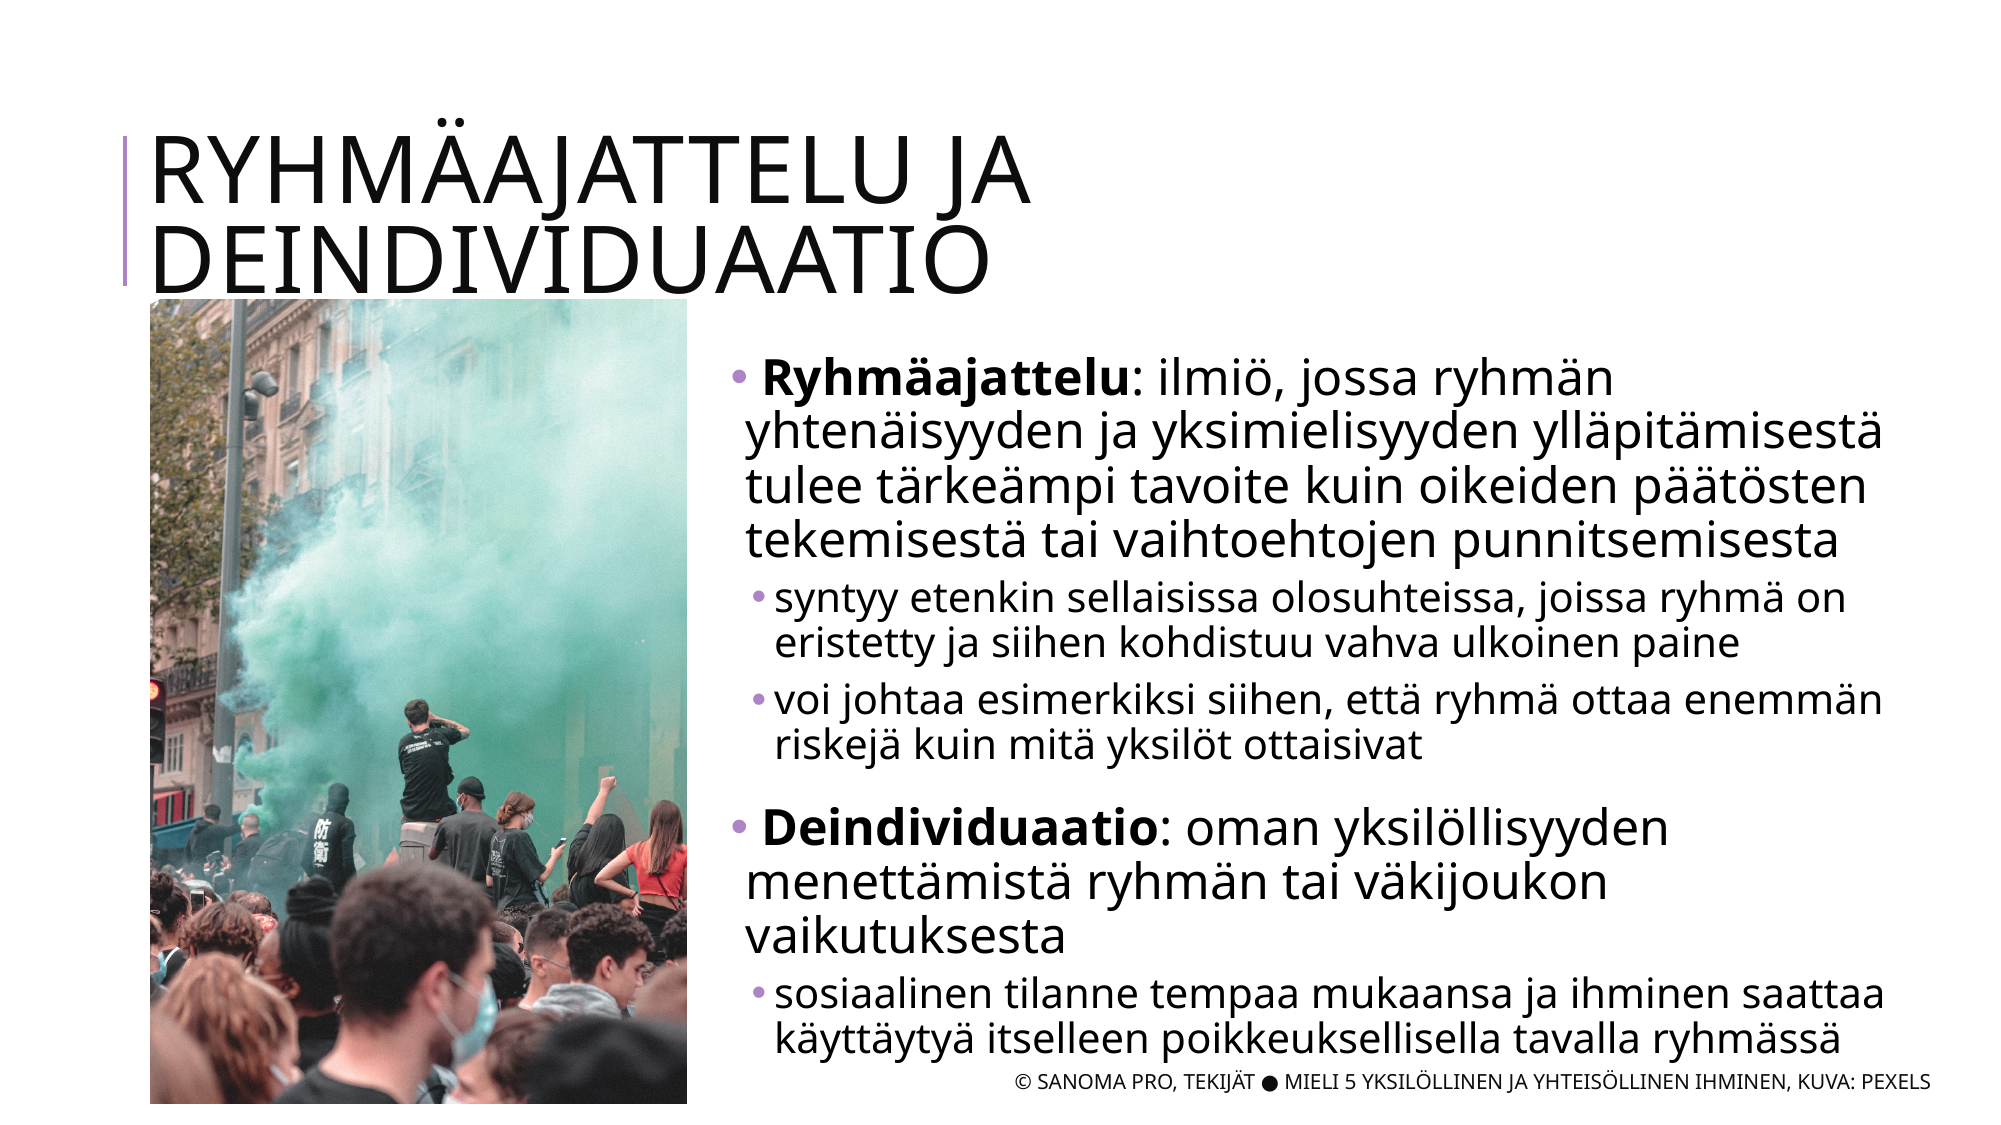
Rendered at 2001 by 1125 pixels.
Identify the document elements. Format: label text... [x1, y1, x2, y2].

title Ryhmäajattelu ja deindividuaatio [132, 98, 1914, 345]
footer © SANOMA PRO, TEKIJÄT ● MIELI 5 YKSILÖLLINEN JA YHTEISÖLLINEN IHMINEN, KUVA: PEXELS [978, 1058, 1947, 1104]
picture [149, 298, 687, 1104]
list Ryhmäajattelu: ilmiö, jossa ryhmän yhtenäisyyden ja yksimielisyyden ylläpitämisestä tulee tärkeämpi tavoite kuin oikeiden päätösten tekemisestä tai vaihtoehtojen punnitsemisesta syntyy etenkin sellaisissa olosuhteissa, joissa ryhmä on eristetty ja siihen kohdistuu vahva ulkoinen paine voi johtaa esimerkiksi siihen, että ryhmä ottaa enemmän riskejä kuin mitä yksilöt ottaisivat Deindividuaatio: oman yksilöllisyyden menettämistä ryhmän tai väkijoukon vaikutuksesta sosiaalinen tilanne tempaa mukaansa ja ihminen saattaa käyttäytyä itselleen poikkeuksellisella tavalla ryhmässä [723, 344, 1914, 1082]
